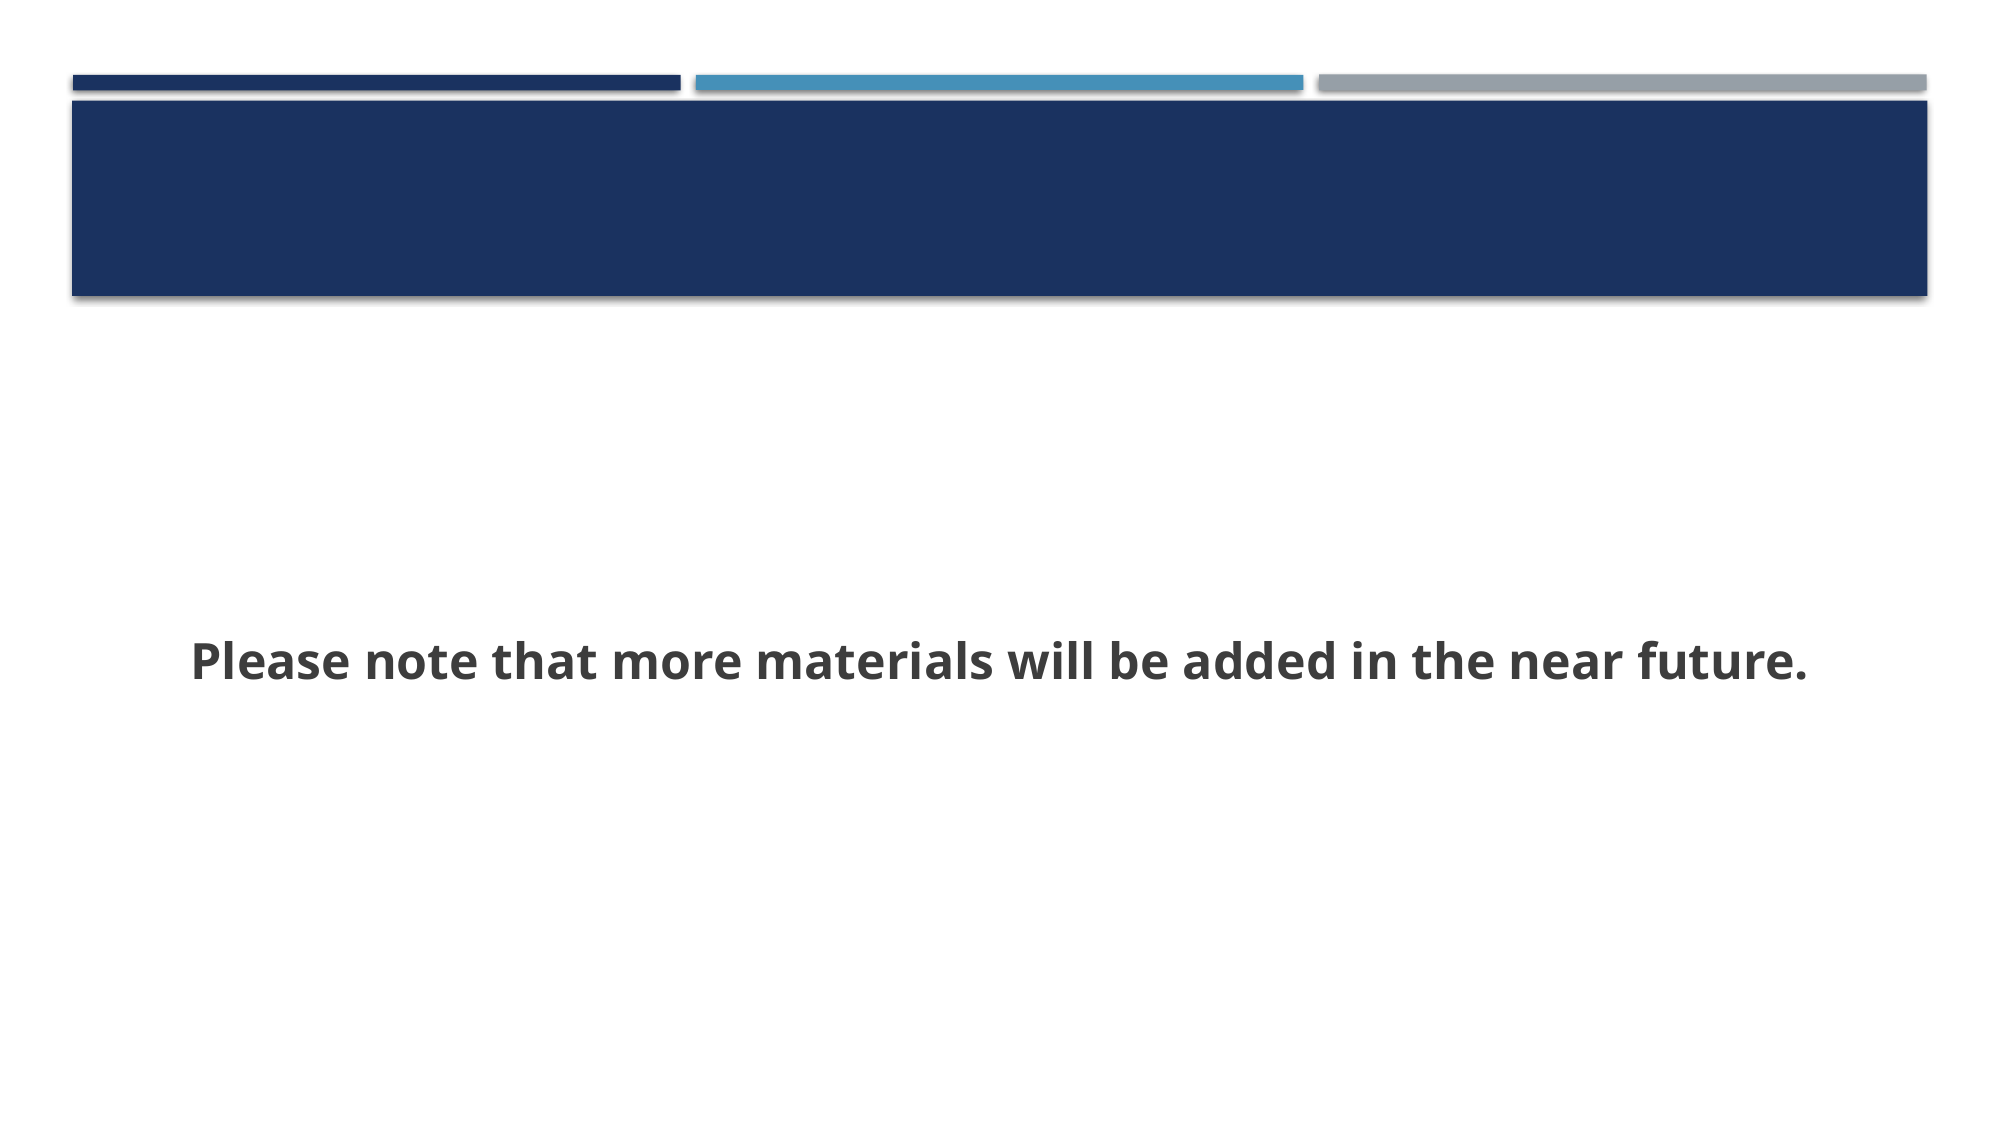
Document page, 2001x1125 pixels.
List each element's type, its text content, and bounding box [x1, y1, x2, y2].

list Please note that more materials will be added in the near future. [95, 357, 1905, 962]
